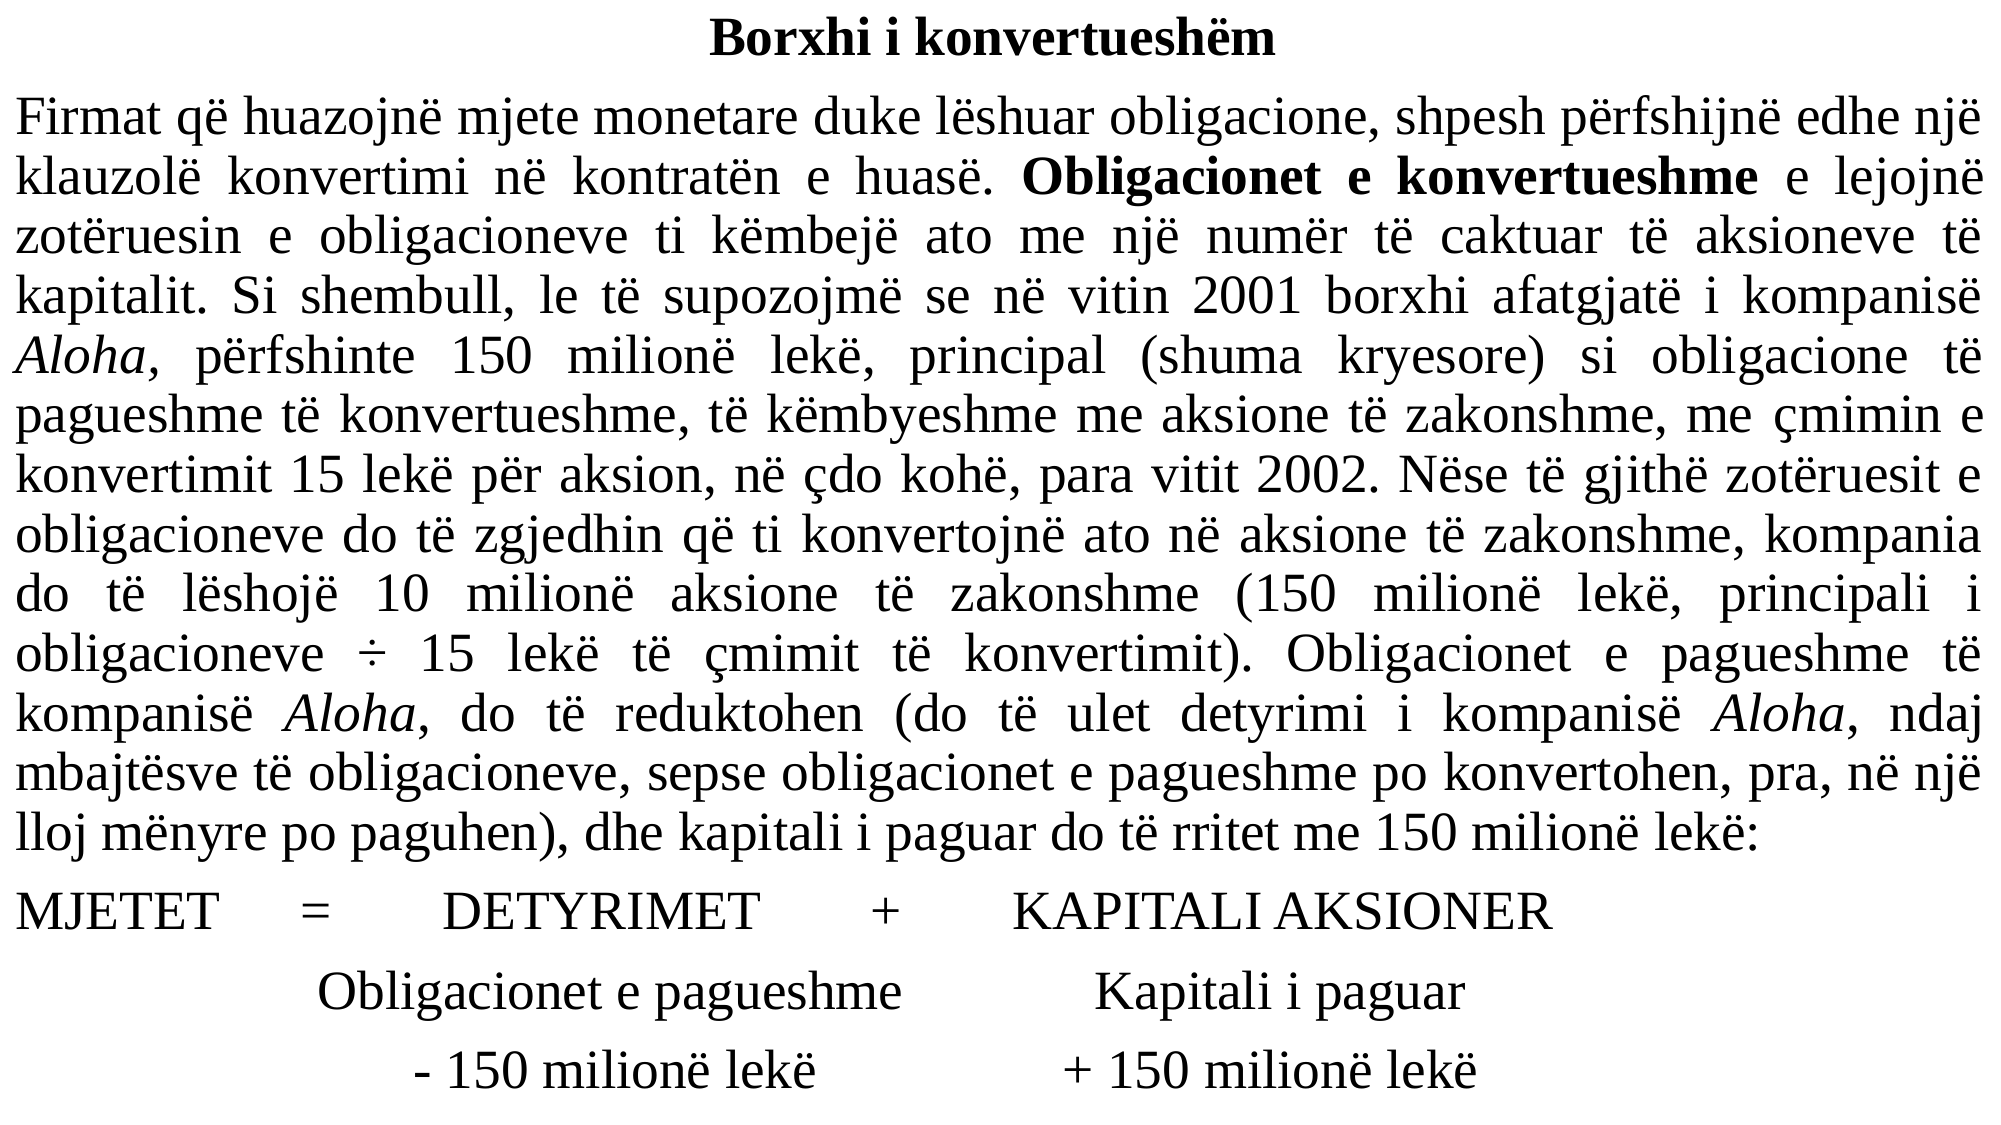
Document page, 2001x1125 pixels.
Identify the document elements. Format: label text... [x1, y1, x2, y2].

list Borxhi i konvertueshëm Firmat që huazojnë mjete monetare duke lëshuar obligacione, shpesh përfshijnë edhe një klauzolë konvertimi në kontratën e huasë. Obligacionet e konvertueshme e lejojnë zotëruesin e obligacioneve ti këmbejë ato me një numër të caktuar të aksioneve të kapitalit. Si shembull, le të supozojmë se në vitin 2001 borxhi afatgjatë i kompanisë Aloha, përfshinte 150 milionë lekë, principal (shuma kryesore) si obligacione të pagueshme të konvertueshme, të këmbyeshme me aksione të zakonshme, me ҫmimin e konvertimit 15 lekë për aksion, në çdo kohë, para vitit 2002. Nëse të gjithë zotëruesit e obligacioneve do të zgjedhin që ti konvertojnë ato në aksione të zakonshme, kompania do të lëshojë 10 milionë aksione të zakonshme (150 milionë lekë, principali i obligacioneve ÷ 15 lekë të çmimit të konvertimit). Obligacionet e pagueshme të kompanisë Aloha, do të reduktohen (do të ulet detyrimi i kompanisë Aloha, ndaj mbajtësve të obligacioneve, sepse obligacionet e pagueshme po konvertohen, pra, në një lloj mënyre po paguhen), dhe kapitali i paguar do të rritet me 150 milionë lekë: MJETET = DETYRIMET + KAPITALI AKSIONER Obligacionet e pagueshme Kapitali i paguar - 150 milionë lekë + 150 milionë lekë [0, 0, 2000, 1125]
